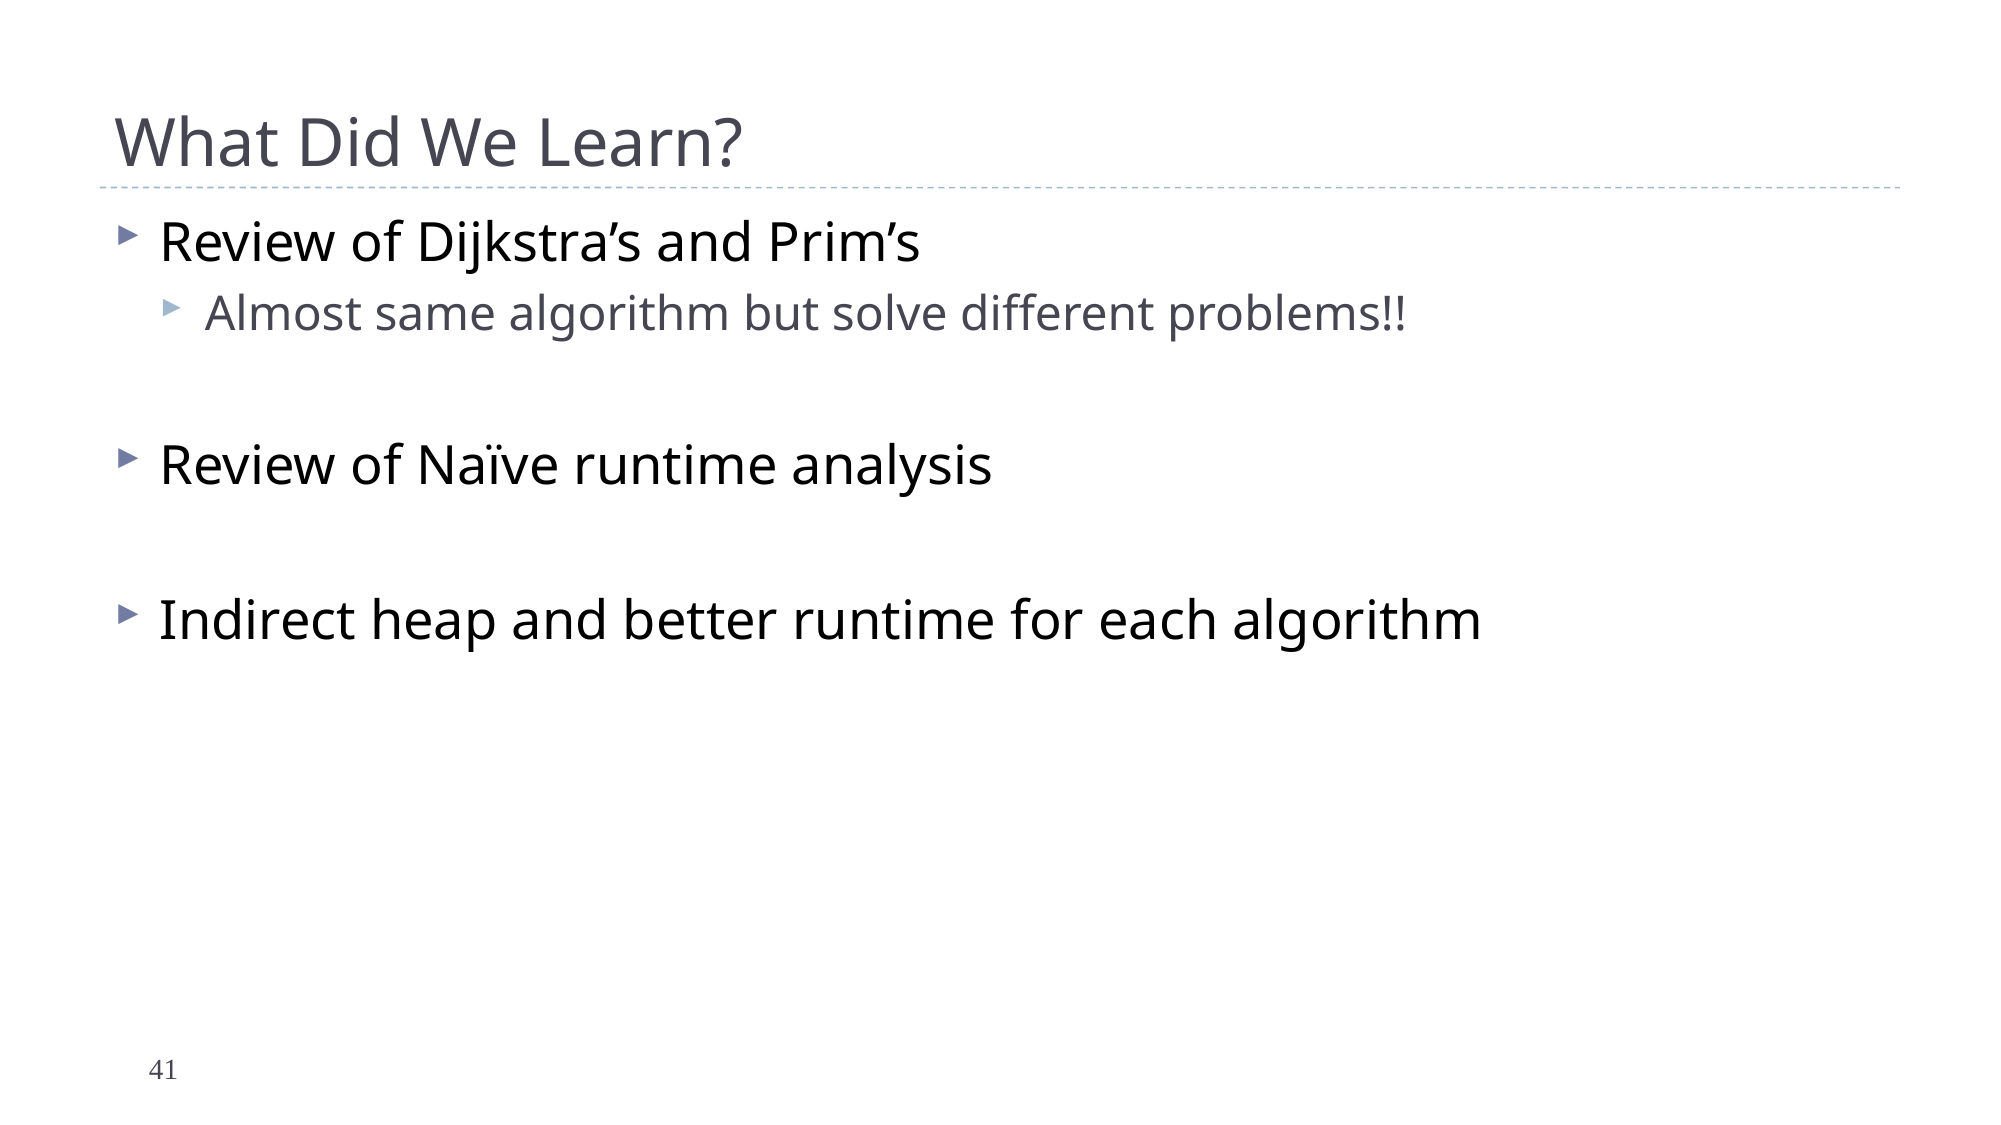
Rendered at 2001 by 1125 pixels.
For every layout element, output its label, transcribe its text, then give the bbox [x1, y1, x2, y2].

list Review of Dijkstra’s and Prim’s Almost same algorithm but solve different problems!! Review of Naïve runtime analysis Indirect heap and better runtime for each algorithm [99, 200, 1900, 1010]
title What Did We Learn? [99, 24, 1900, 188]
slide_number 41 [133, 1042, 568, 1103]
